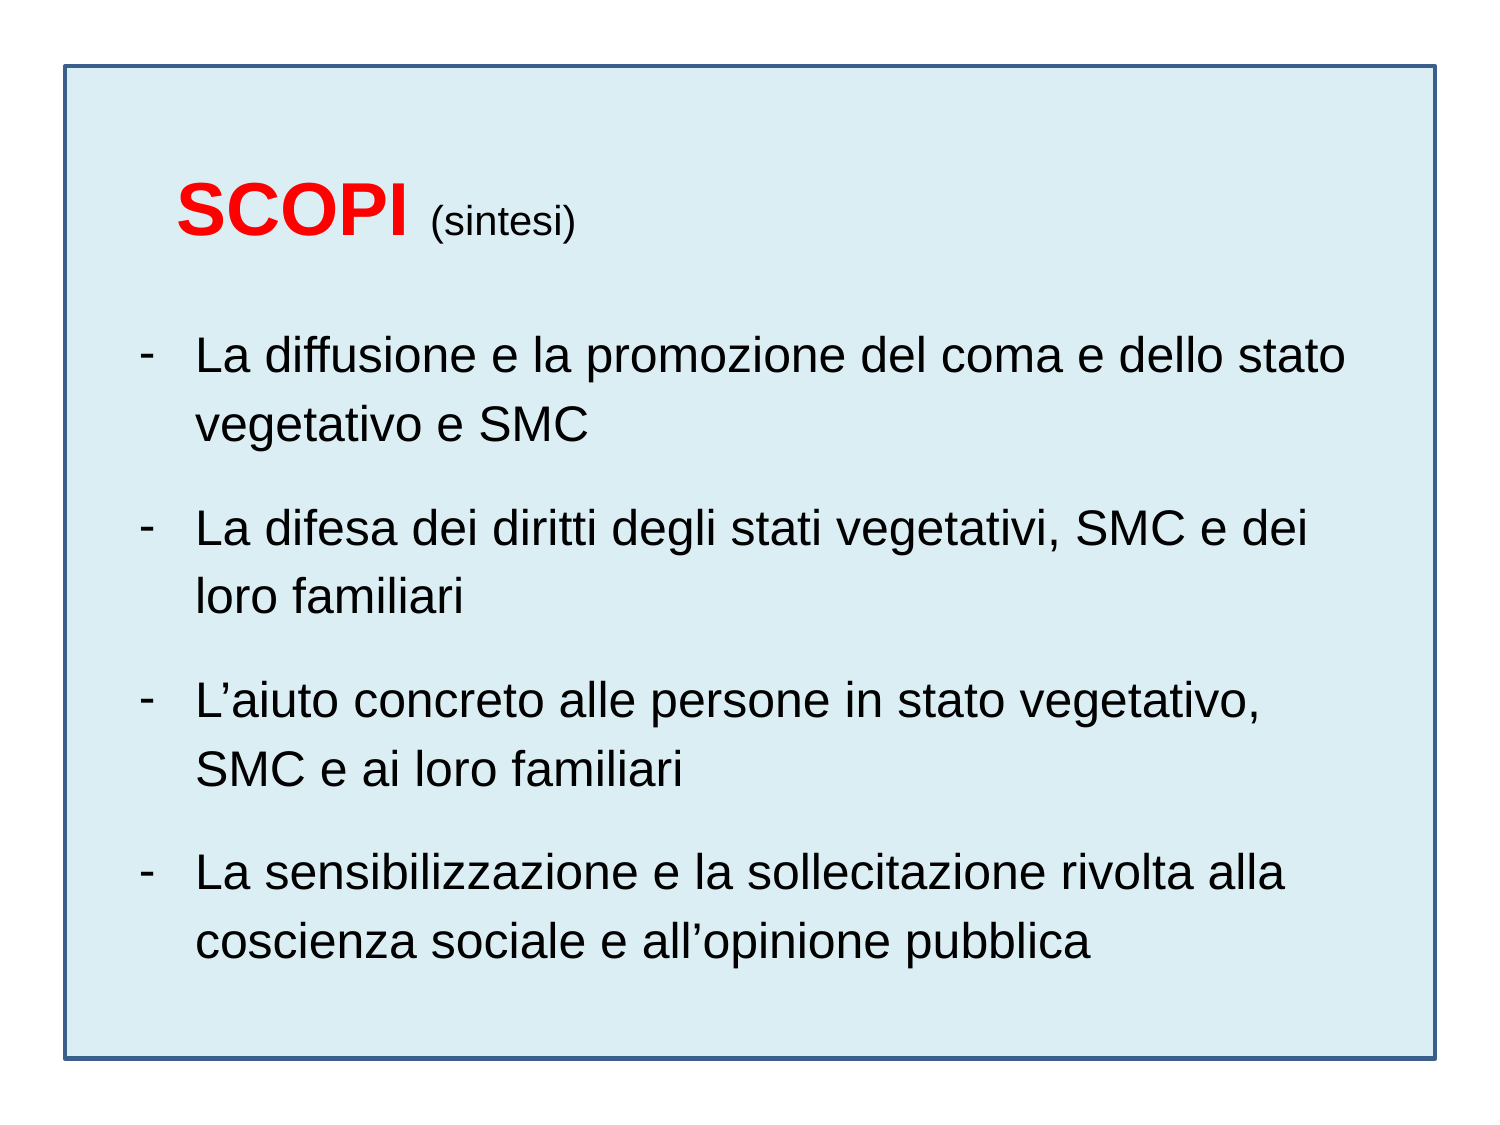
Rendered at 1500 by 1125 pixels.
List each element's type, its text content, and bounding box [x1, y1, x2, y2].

text_box SCOPI (sintesi) La diffusione e la promozione del coma e dello stato vegetativo e SMC La difesa dei diritti degli stati vegetativi, SMC e dei loro familiari L’aiuto concreto alle persone in stato vegetativo, SMC e ai loro familiari La sensibilizzazione e la sollecitazione rivolta alla coscienza sociale e all’opinione pubblica [123, 139, 1376, 977]
text_box [63, 64, 1437, 1061]
